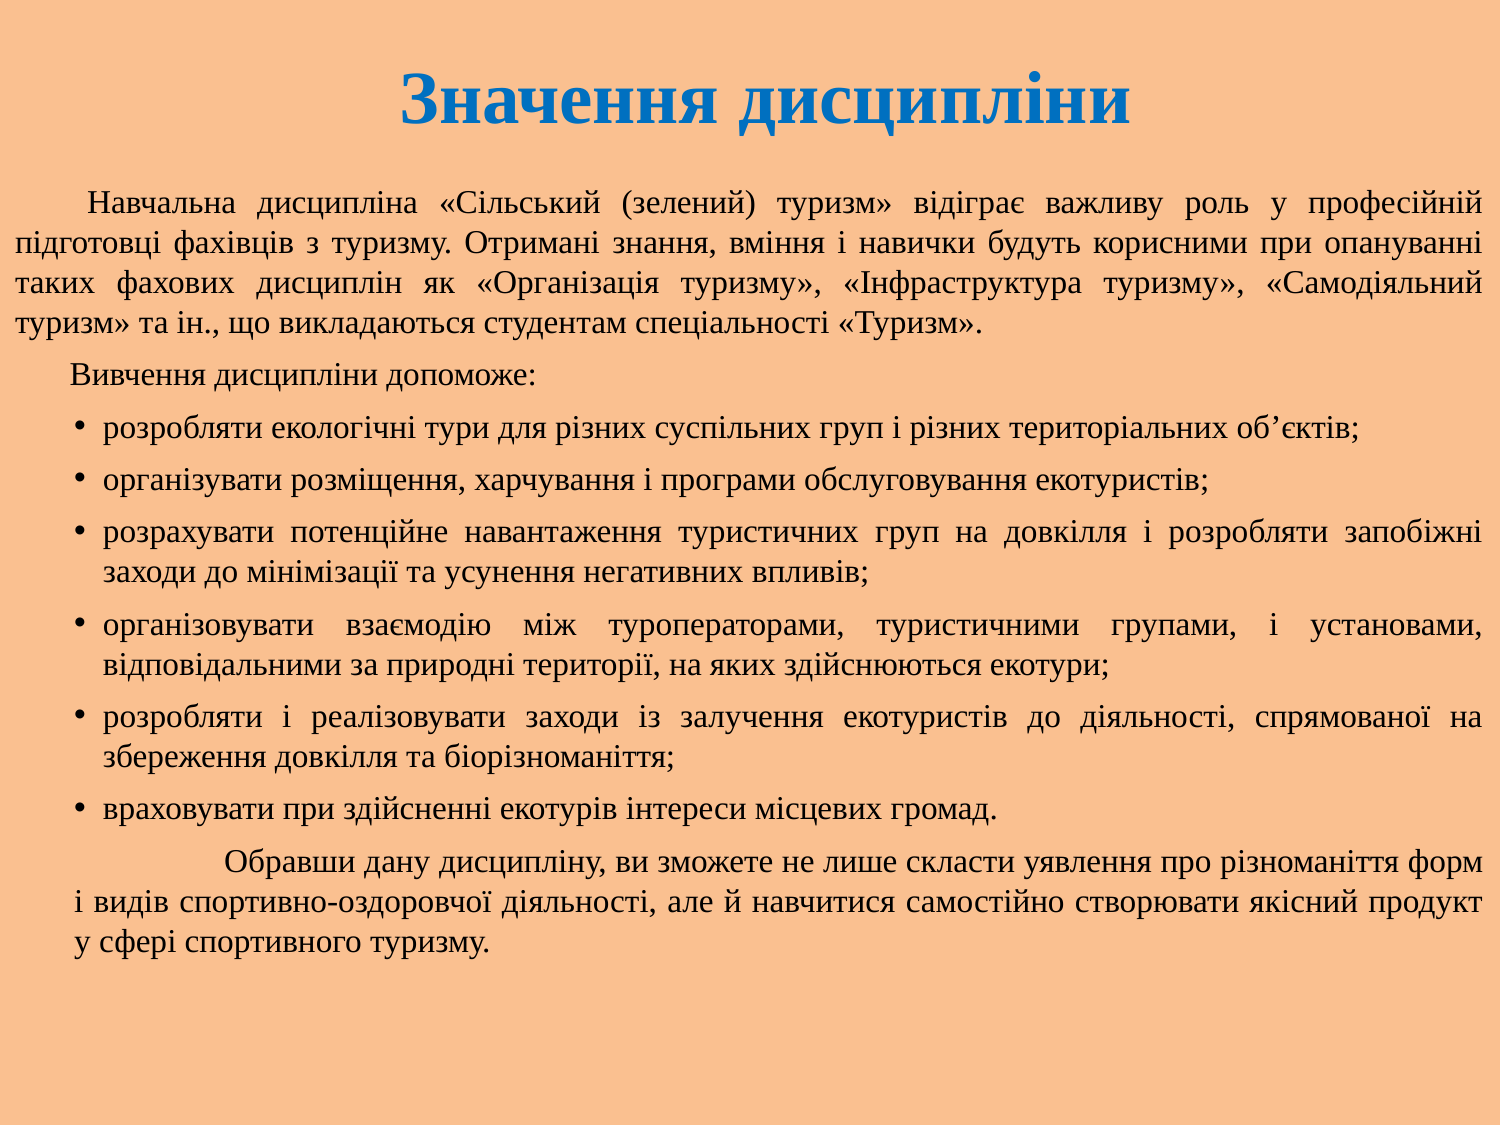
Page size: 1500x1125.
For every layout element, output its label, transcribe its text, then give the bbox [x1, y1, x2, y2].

title Значення дисципліни [123, 42, 1427, 172]
list Навчальна дисципліна «Сільський (зелений) туризм» відіграє важливу роль у професійній підготовці фахівців з туризму. Отримані знання, вміння і навички будуть корисними при опануванні таких фахових дисциплін як «Організація туризму», «Інфраструктура туризму», «Самодіяльний туризм» та ін., що викладаються студентам спеціальності «Туризм». Вивчення дисципліни допоможе: розробляти екологічні тури для різних суспільних груп і різних територіальних об’єктів; організувати розміщення, харчування і програми обслуговування екотуристів; розрахувати потенційне навантаження туристичних груп на довкілля і розробляти запобіжні заходи до мінімізації та усунення негативних впливів; організовувати взаємодію між туроператорами, туристичними групами, і установами, відповідальними за природні території, на яких здійснюються екотури; розробляти і реалізовувати заходи із залучення екотуристів до діяльності, спрямованої на збереження довкілля та біорізноманіття; враховувати при здійсненні екотурів інтереси місцевих громад. Обравши дану дисципліну, ви зможете не лише скласти уявлення про різноманіття форм і видів спортивно-оздоровчої діяльності, але й навчитися самостійно створювати якісний продукт у сфері спортивного туризму. [0, 172, 1500, 1083]
